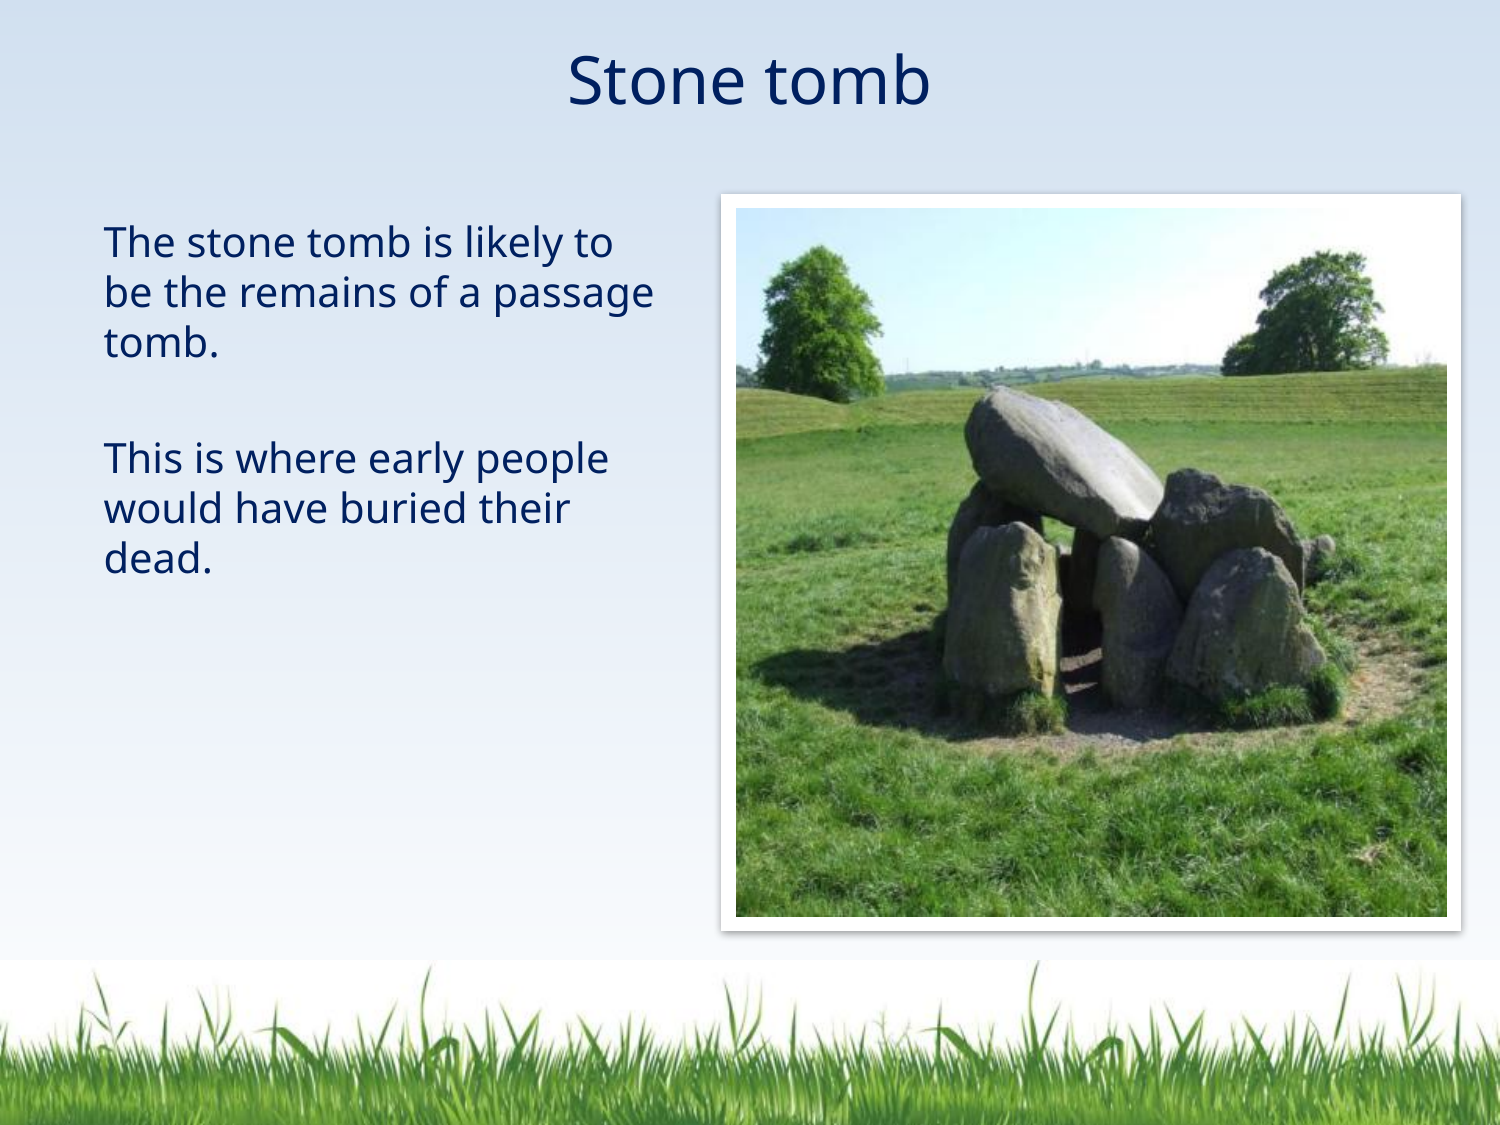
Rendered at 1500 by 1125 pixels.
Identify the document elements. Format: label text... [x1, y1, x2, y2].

picture [0, 960, 1500, 1125]
picture [735, 207, 1448, 918]
title Stone tomb [74, 0, 1426, 172]
list The stone tomb is likely to be the remains of a passage tomb. This is where early people would have buried their dead. [88, 207, 680, 941]
